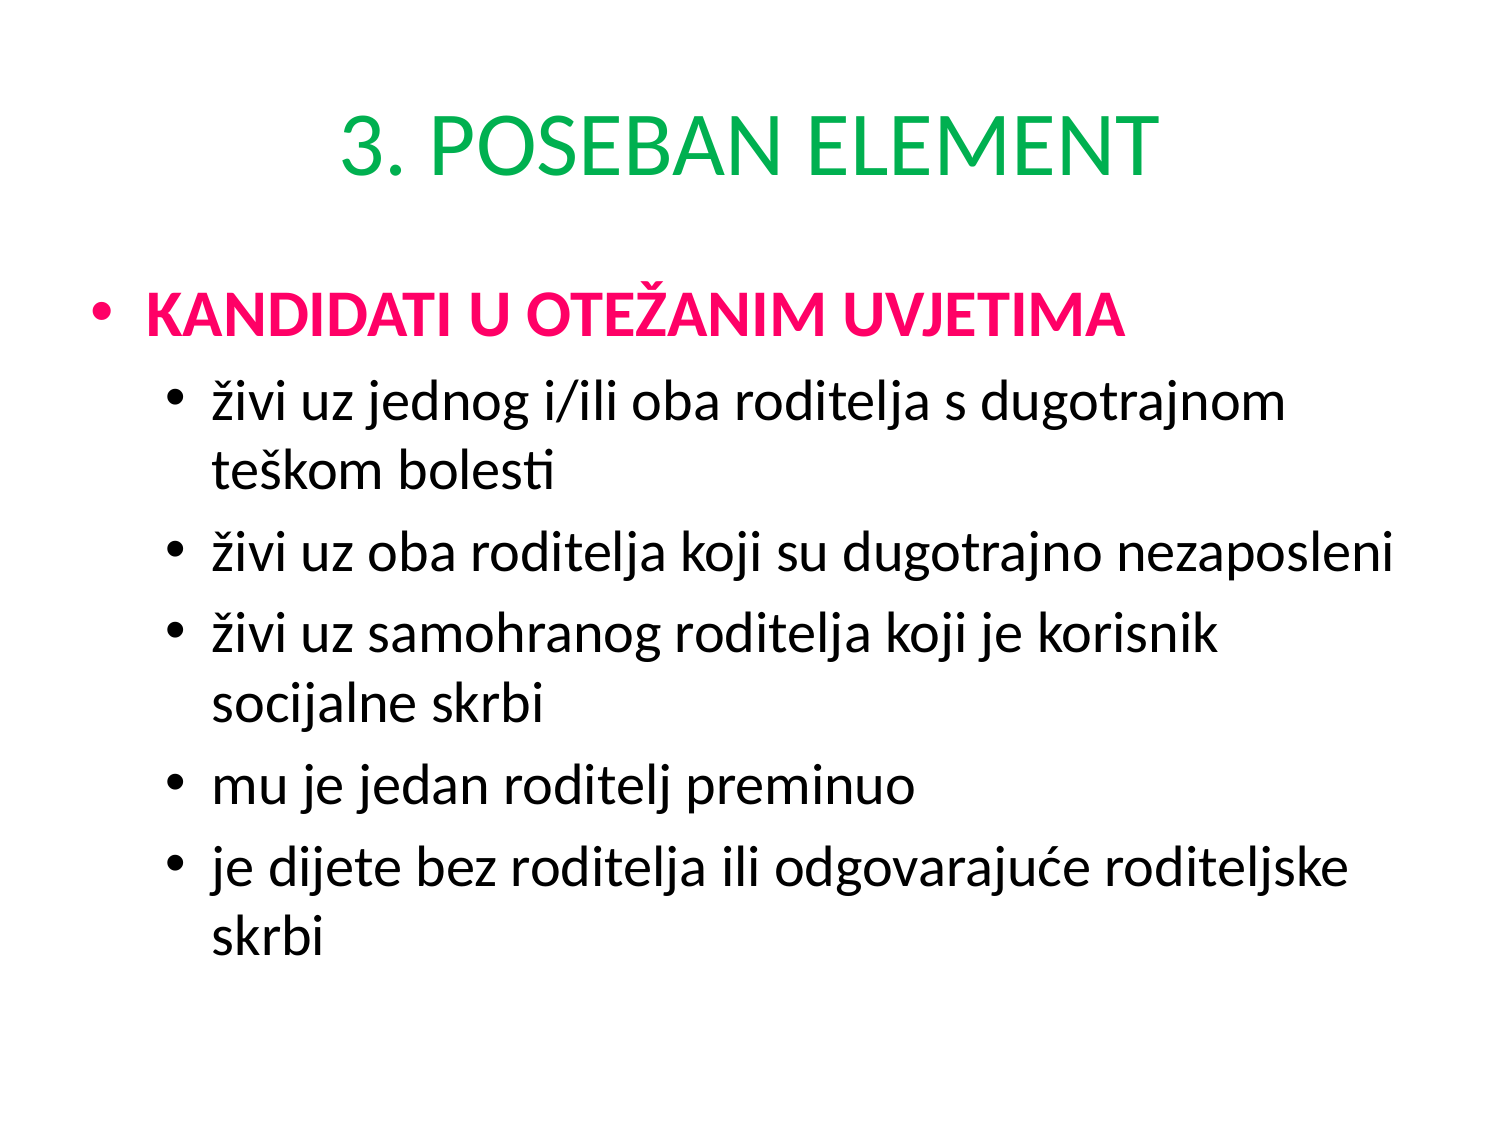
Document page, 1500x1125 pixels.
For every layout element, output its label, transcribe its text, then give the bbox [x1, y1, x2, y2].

title 3. POSEBAN ELEMENT [75, 45, 1425, 233]
list KANDIDATI U OTEŽANIM UVJETIMA živi uz jednog i/ili oba roditelja s dugotrajnom teškom bolesti živi uz oba roditelja koji su dugotrajno nezaposleni živi uz samohranog roditelja koji je korisnik socijalne skrbi mu je jedan roditelj preminuo je dijete bez roditelja ili odgovarajuće roditeljske skrbi [75, 262, 1425, 1005]
